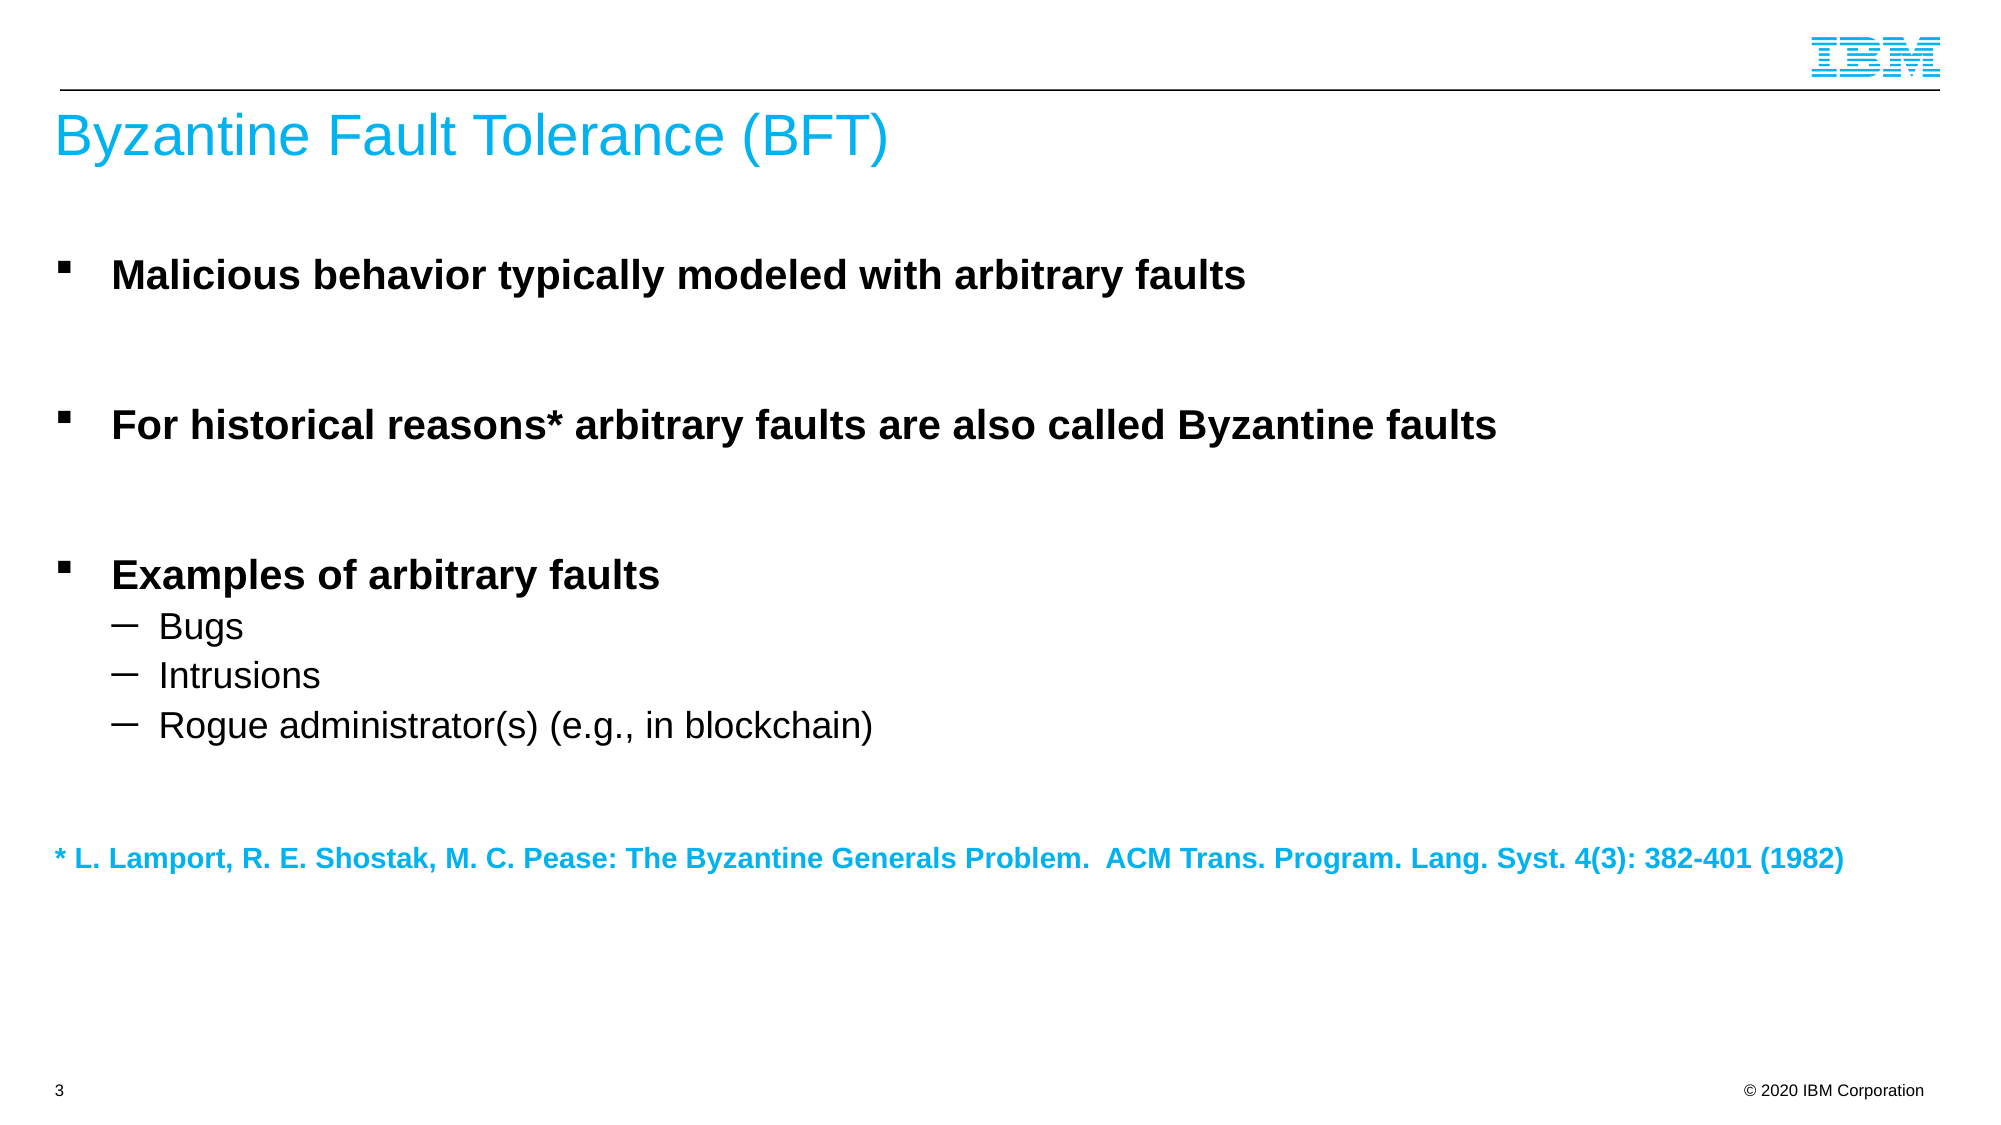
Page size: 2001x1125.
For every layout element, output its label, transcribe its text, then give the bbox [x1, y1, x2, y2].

slide_number 3 [39, 1072, 121, 1103]
list Malicious behavior typically modeled with arbitrary faults For historical reasons* arbitrary faults are also called Byzantine faults Examples of arbitrary faults Bugs Intrusions Rogue administrator(s) (e.g., in blockchain) * L. Lamport, R. E. Shostak, M. C. Pease: The Byzantine Generals Problem. ACM Trans. Program. Lang. Syst. 4(3): 382-401 (1982) [39, 240, 1940, 1043]
title Byzantine Fault Tolerance (BFT) [39, 97, 1940, 218]
picture [1811, 37, 1940, 77]
